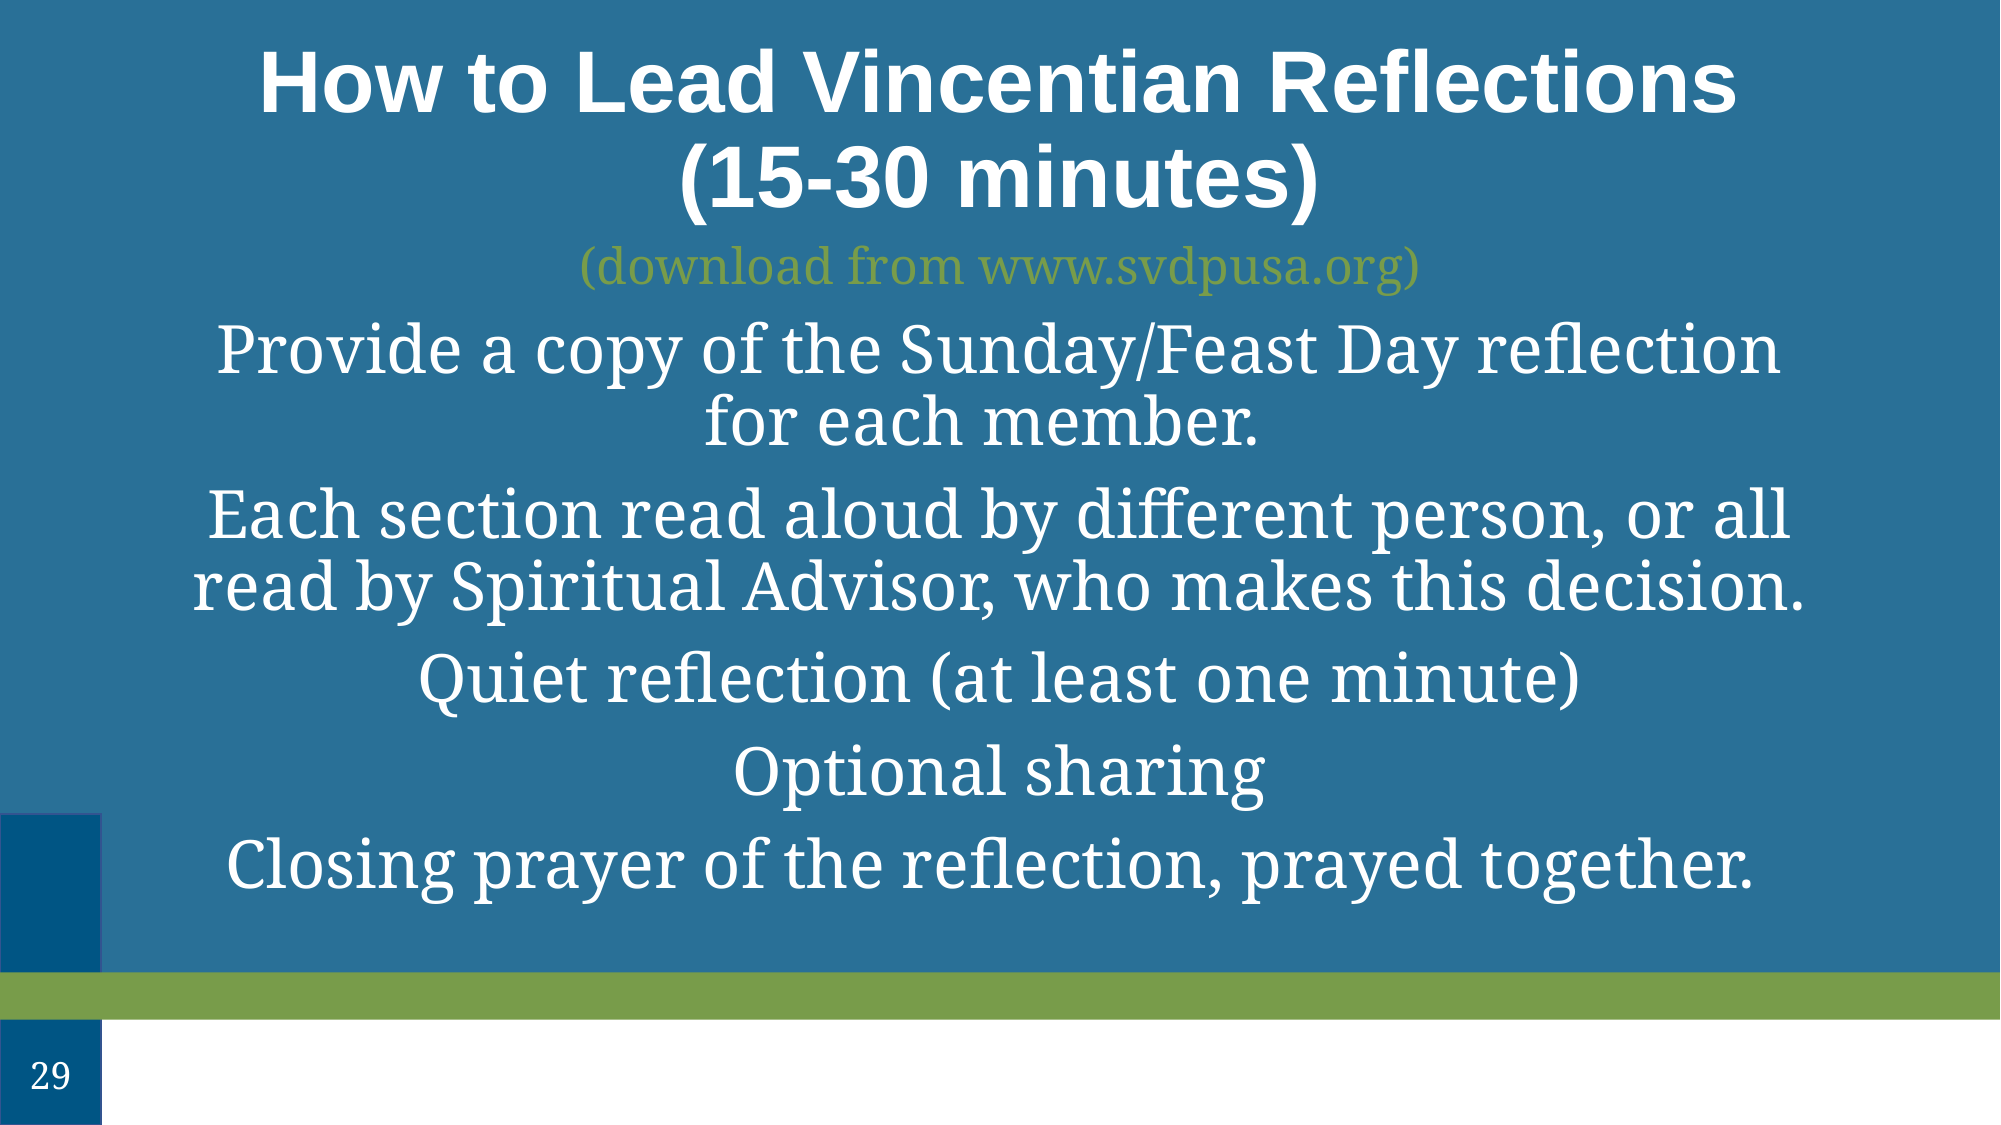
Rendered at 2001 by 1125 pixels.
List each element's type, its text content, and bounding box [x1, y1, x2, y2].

list (download from www.svdpusa.org) Provide a copy of the Sunday/Feast Day reflection for each member. Each section read aloud by different person, or all read by Spiritual Advisor, who makes this decision. Quiet reflection (at least one minute) Optional sharing Closing prayer of the reflection, prayed together. [173, 233, 1826, 892]
title How to Lead Vincentian Reflections (15-30 minutes) [173, 81, 1826, 233]
